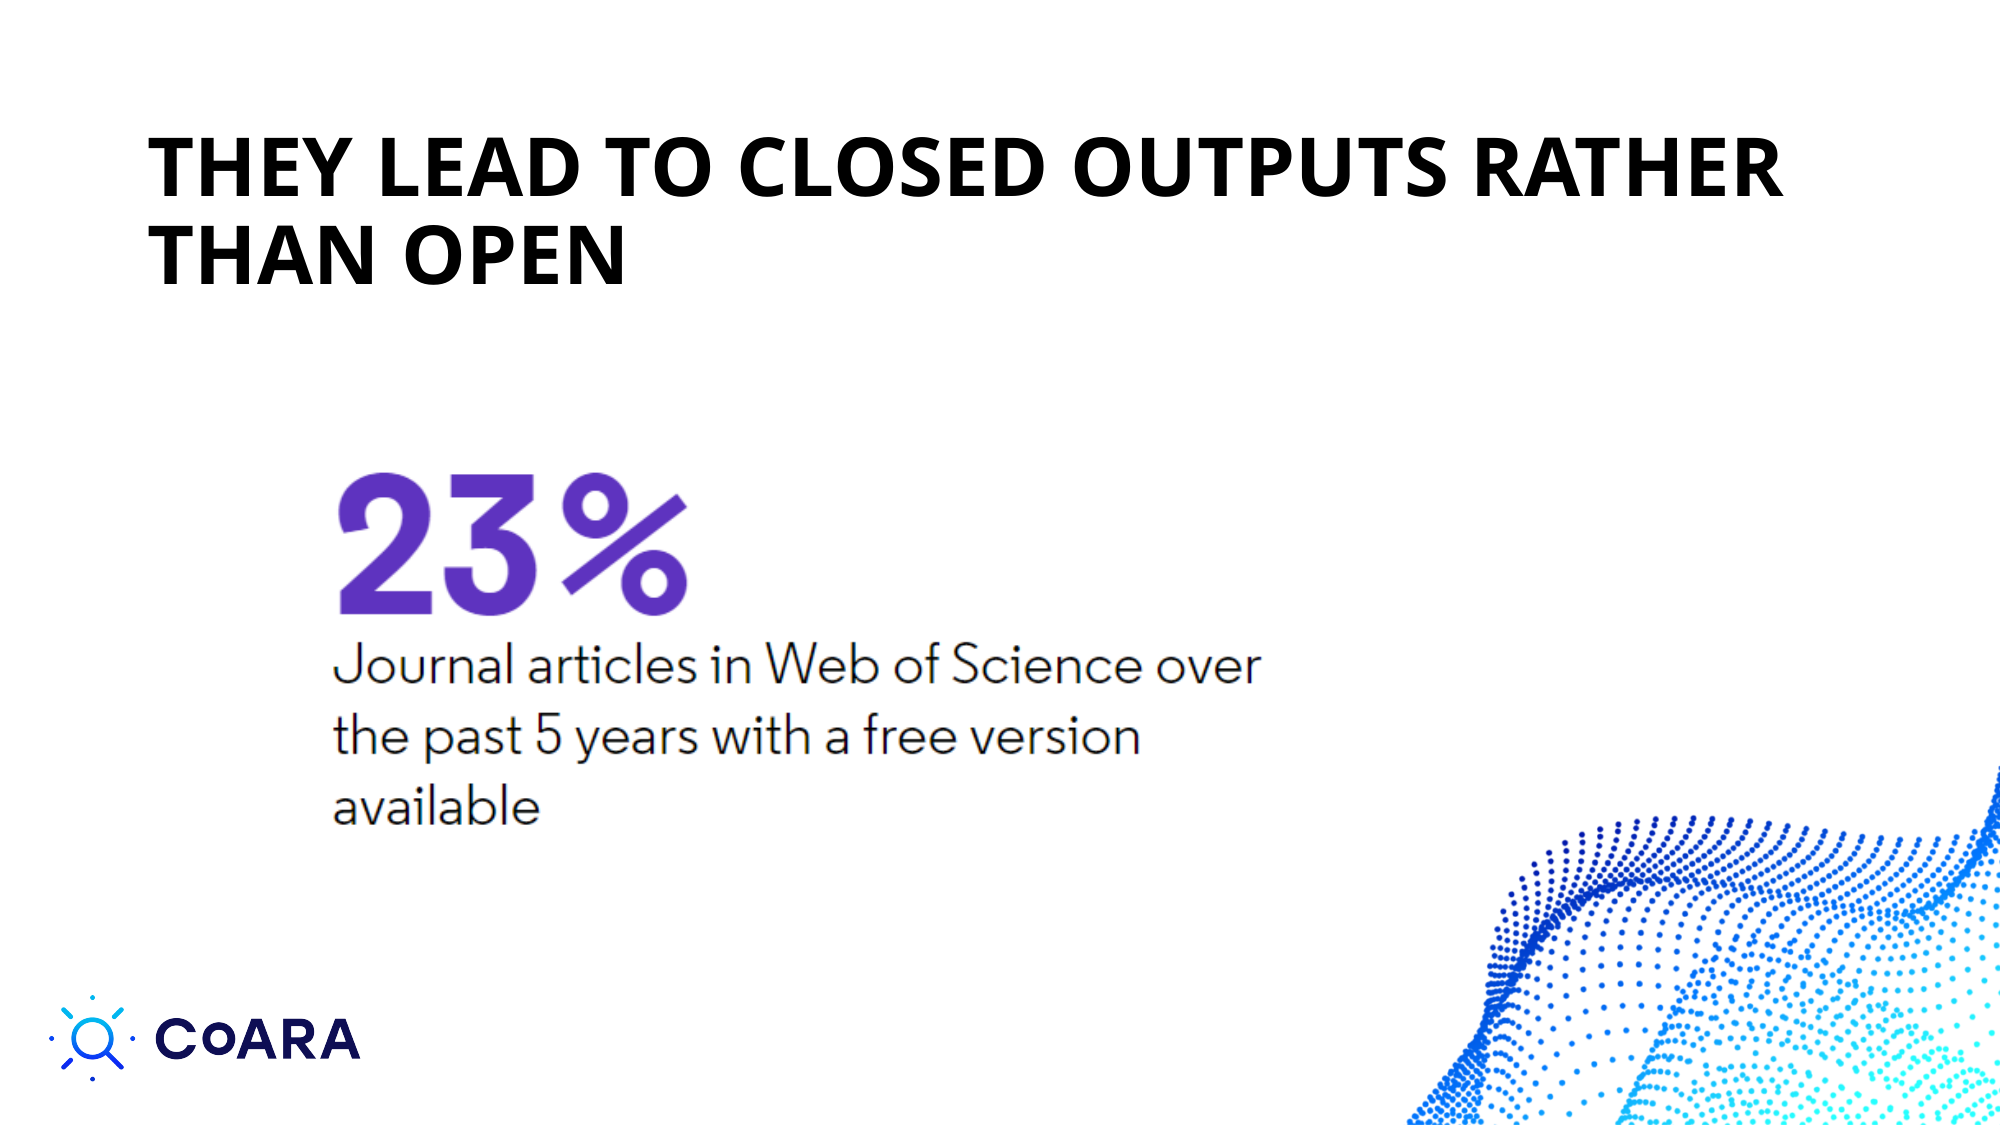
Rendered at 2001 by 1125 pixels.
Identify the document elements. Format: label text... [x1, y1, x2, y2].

picture [1403, 765, 2000, 1125]
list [250, 353, 1314, 945]
title They lead to closed outputs rather than open [132, 118, 1868, 311]
picture [49, 995, 361, 1082]
